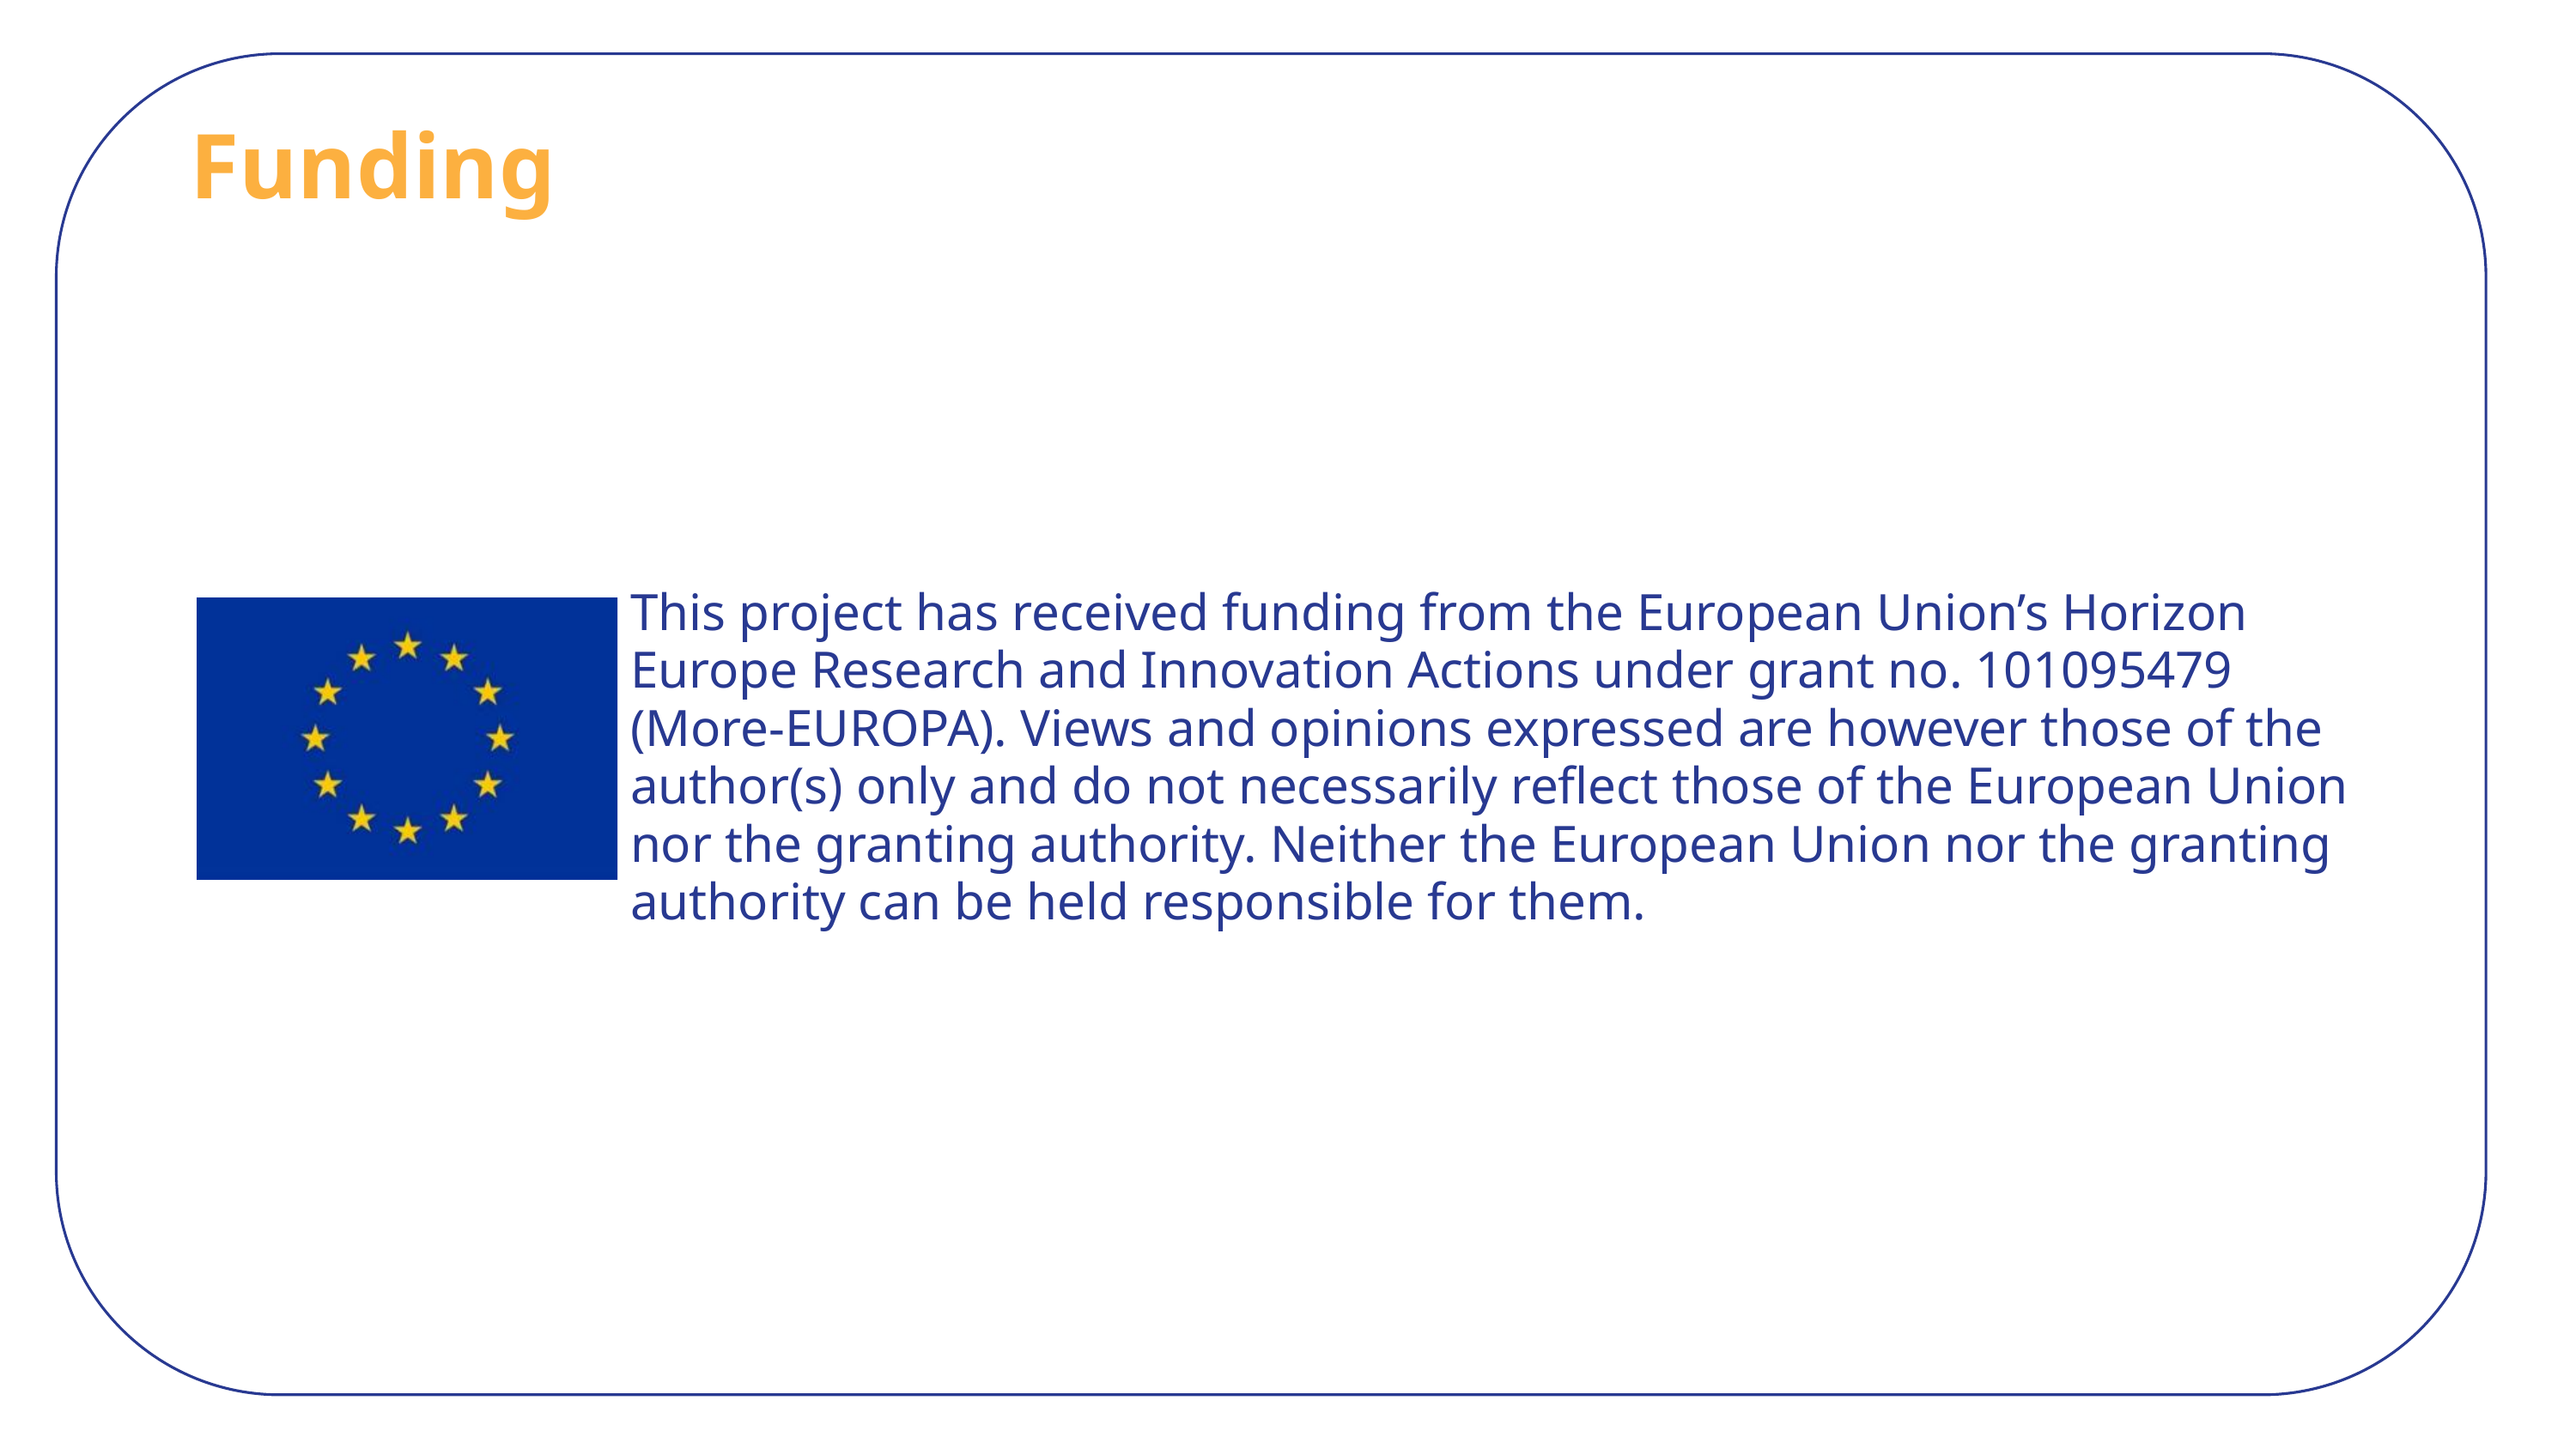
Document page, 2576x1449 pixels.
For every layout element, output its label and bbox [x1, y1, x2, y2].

text_box [54, 52, 2488, 1397]
